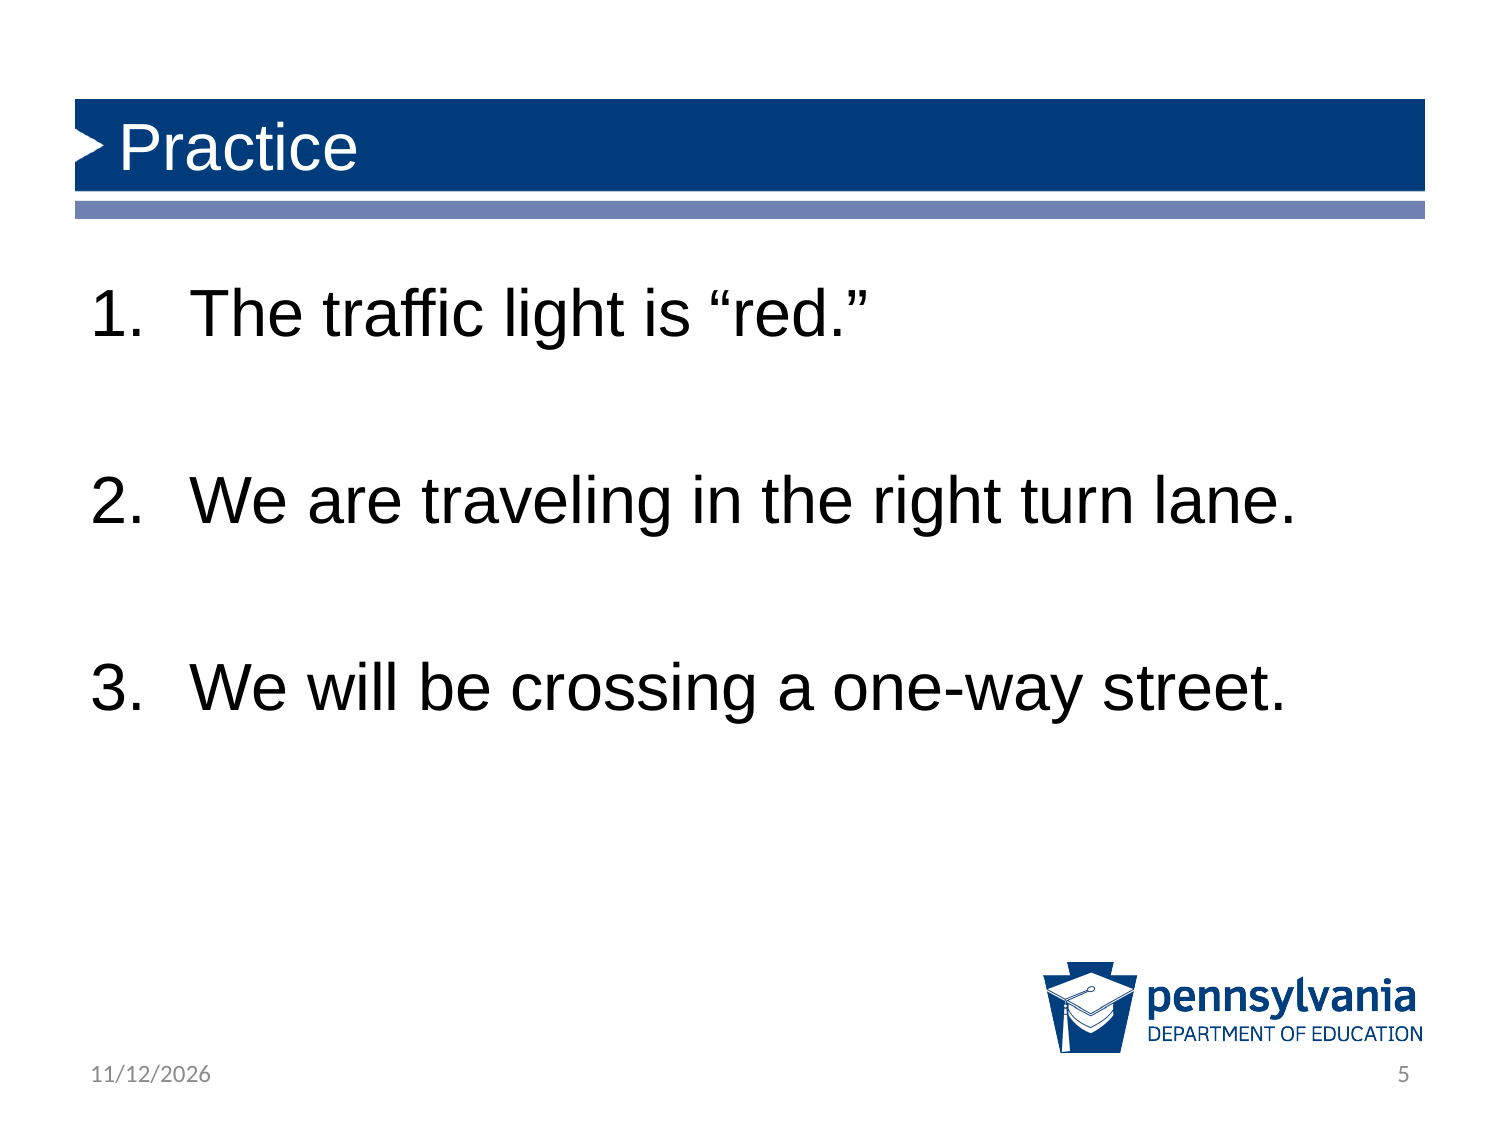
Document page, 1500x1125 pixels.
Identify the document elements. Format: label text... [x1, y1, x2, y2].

slide_number 5 [1074, 1042, 1425, 1103]
list The traffic light is “red.” We are traveling in the right turn lane. We will be crossing a one-way street. [75, 262, 1425, 1005]
title Practice [75, 50, 1425, 238]
picture [1043, 1005, 1422, 1053]
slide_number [75, 1042, 425, 1103]
